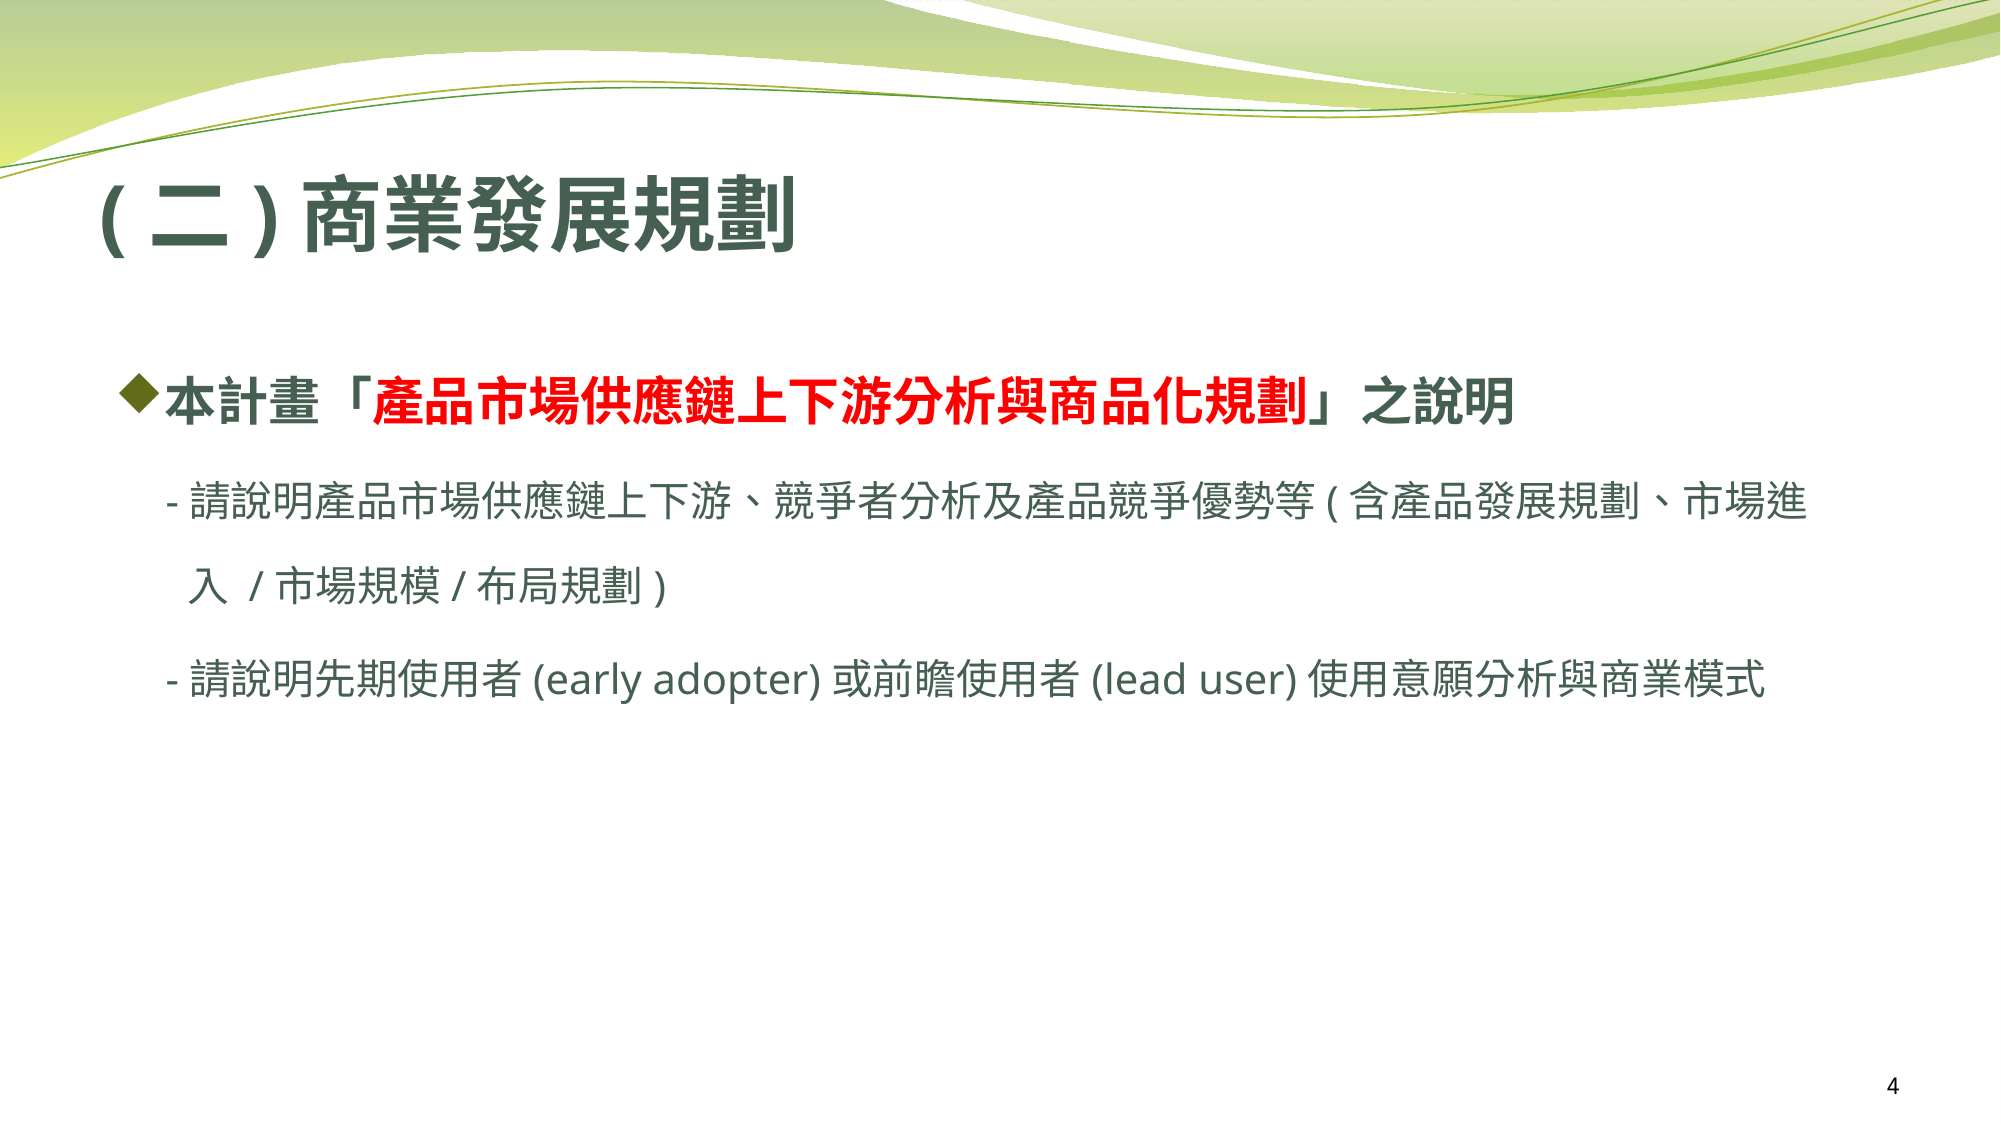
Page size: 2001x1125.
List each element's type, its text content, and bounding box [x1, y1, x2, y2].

title (二)商業發展規劃 [99, 75, 1900, 263]
slide_number 4 [1733, 1042, 1900, 1103]
list 本計畫「產品市場供應鏈上下游分析與商品化規劃」之說明 -請說明產品市場供應鏈上下游、競爭者分析及產品競爭優勢等(含產品發展規劃、市場進入 /市場規模/布局規劃) -請說明先期使用者(early adopter)或前瞻使用者(lead user)使用意願分析與商業模式 [99, 317, 1900, 1038]
